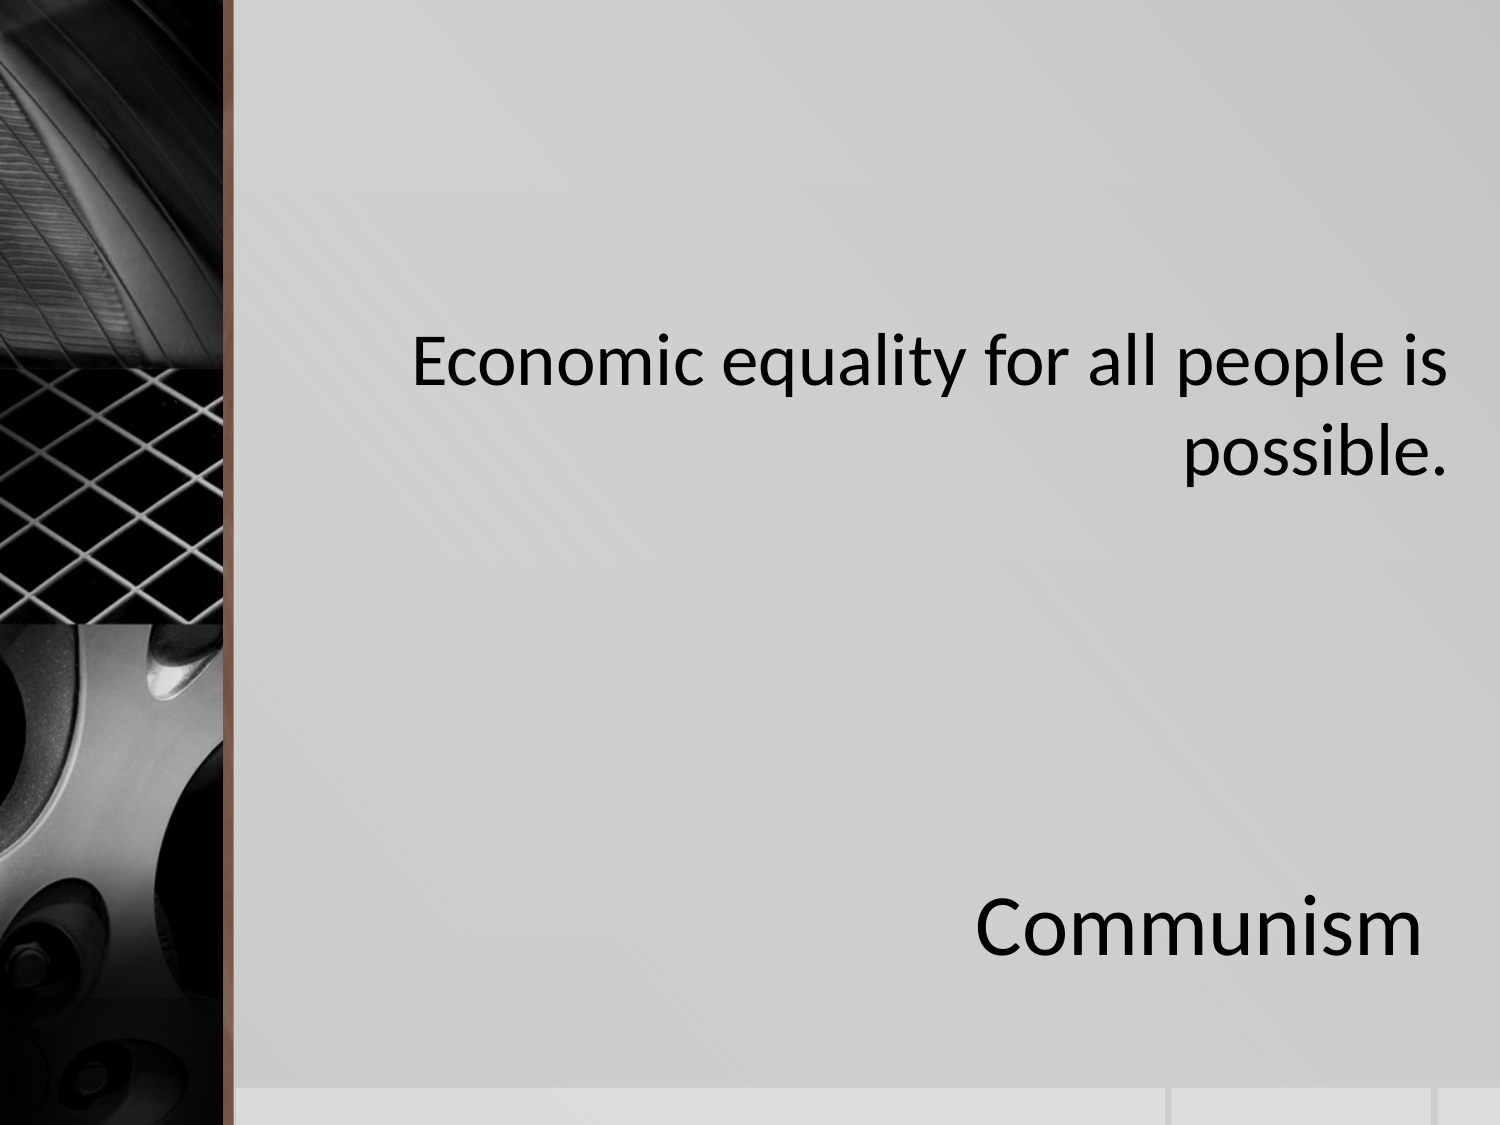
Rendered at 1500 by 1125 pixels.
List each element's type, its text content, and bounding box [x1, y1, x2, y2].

title Communism [287, 860, 1425, 1050]
picture [0, 0, 223, 1125]
list Economic equality for all people is possible. [249, 149, 1450, 498]
